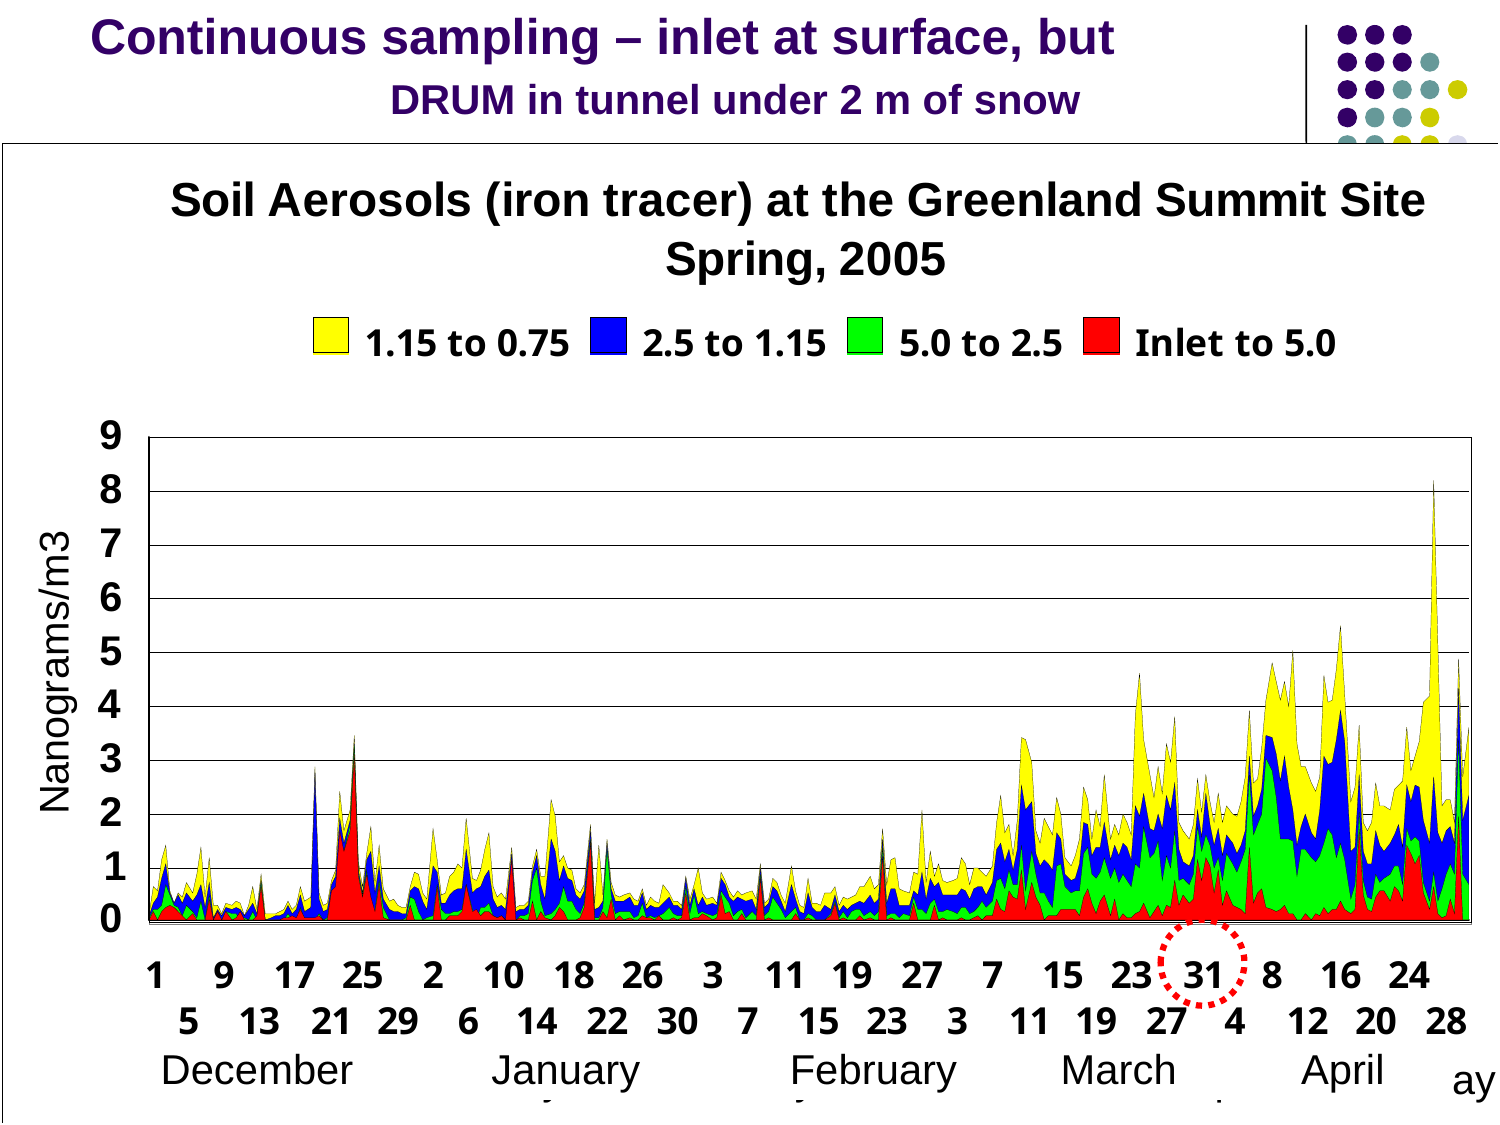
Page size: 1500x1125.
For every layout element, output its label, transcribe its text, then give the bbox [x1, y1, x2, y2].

picture [0, 140, 1500, 1125]
title Continuous sampling – inlet at surface, but DRUM in tunnel under 2 m of snow [75, 37, 1425, 132]
